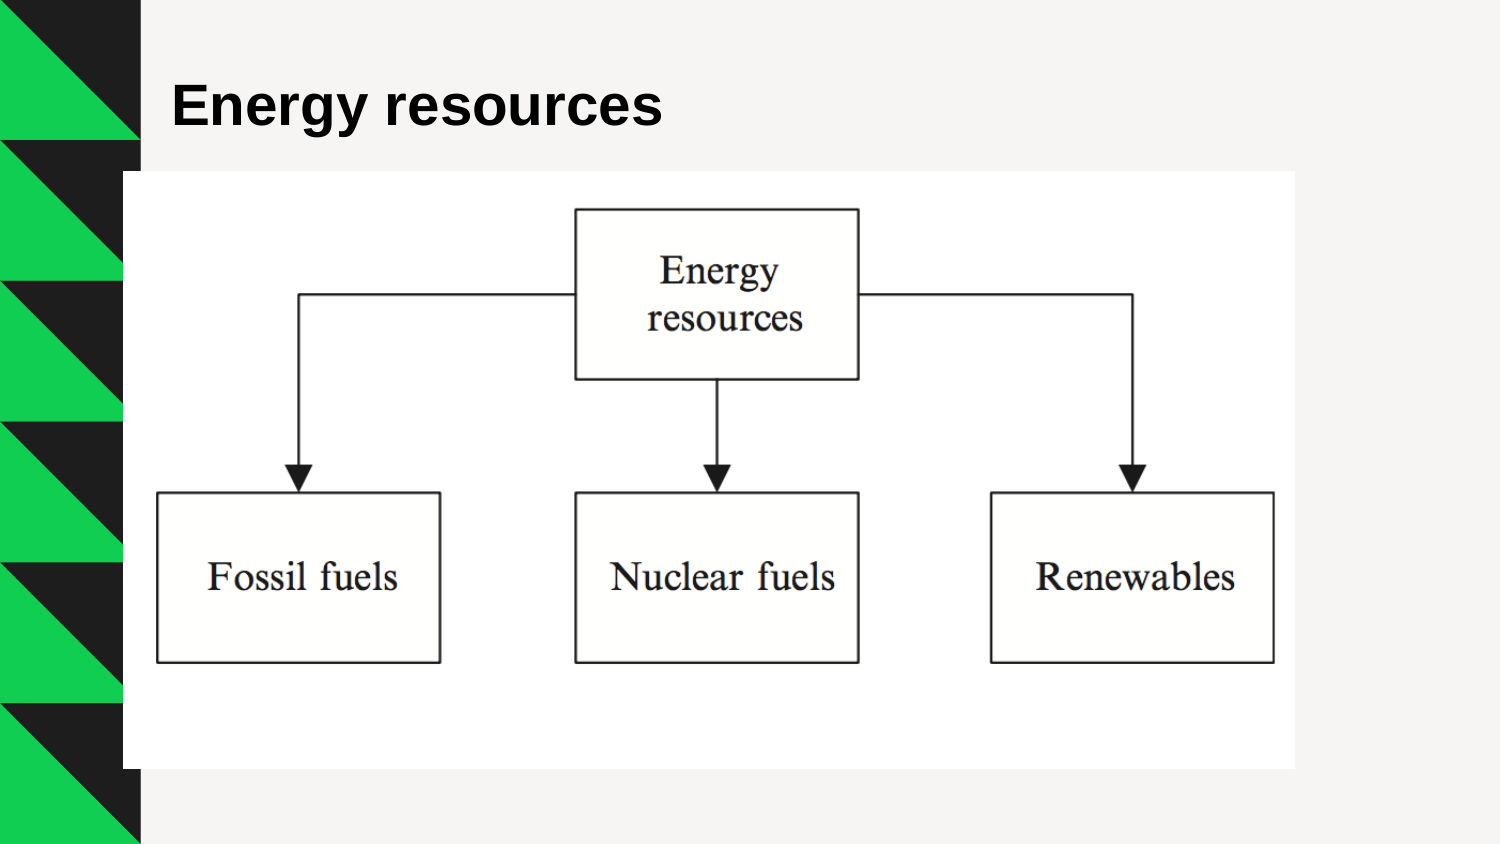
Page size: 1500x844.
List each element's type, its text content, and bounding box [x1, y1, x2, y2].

picture [0, 0, 1500, 844]
title Energy resources [171, 67, 1453, 174]
